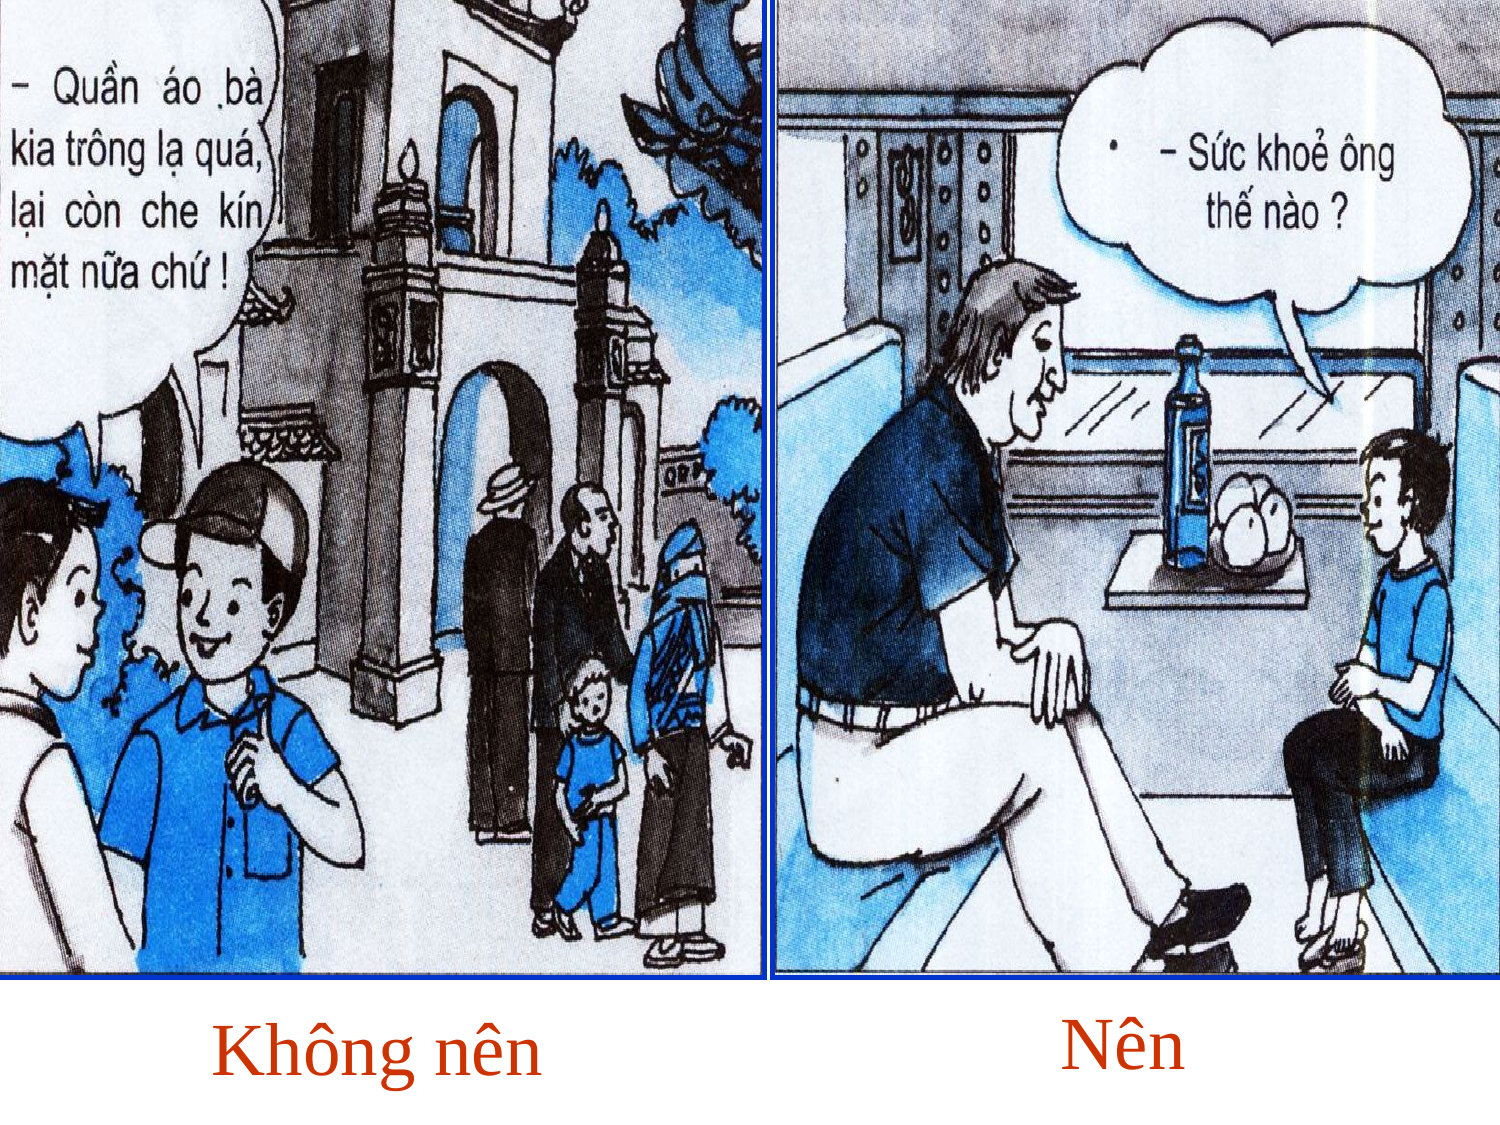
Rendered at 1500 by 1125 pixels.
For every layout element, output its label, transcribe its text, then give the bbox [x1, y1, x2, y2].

picture [774, 0, 1500, 976]
picture [0, 0, 763, 976]
text_box Nên [1046, 987, 1201, 1093]
text_box Không nên [196, 993, 558, 1099]
